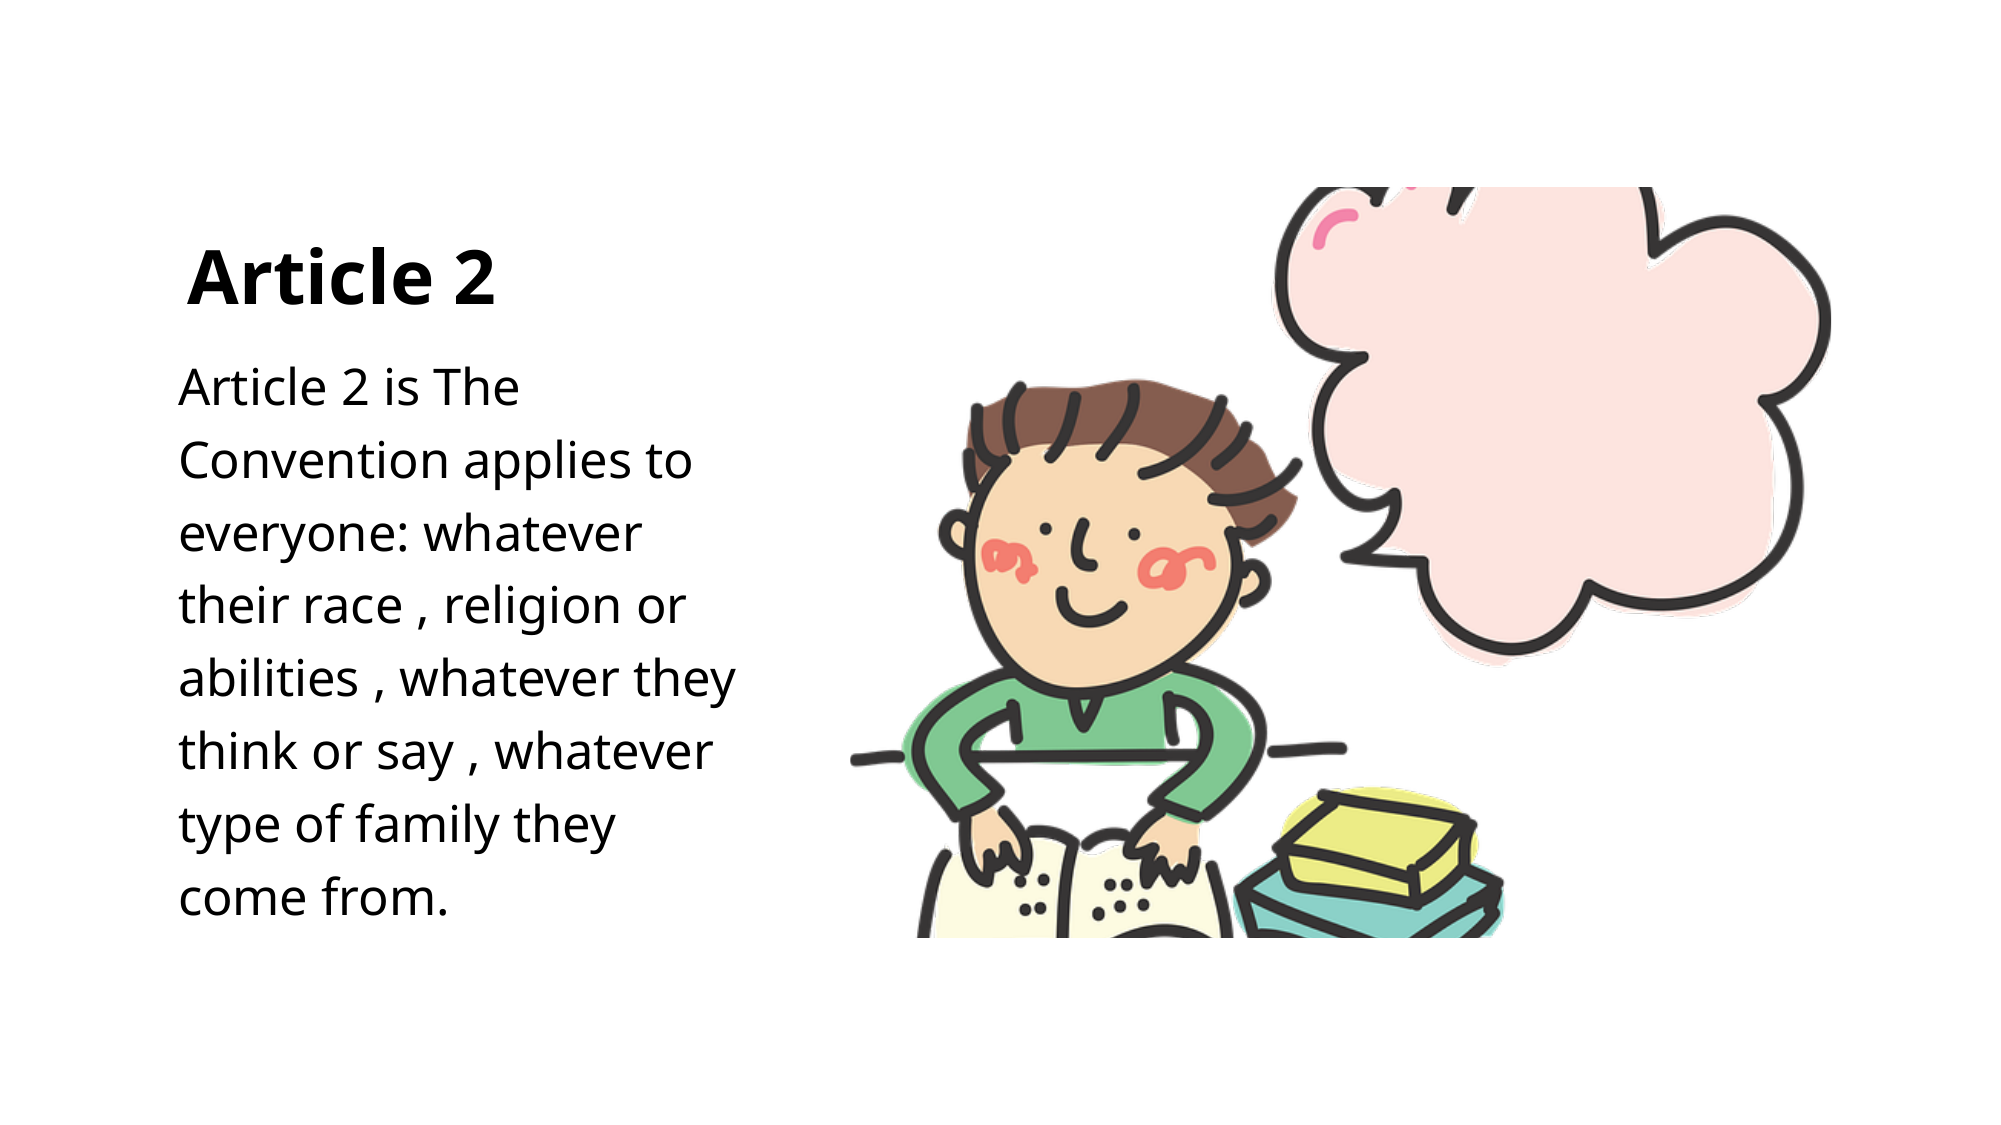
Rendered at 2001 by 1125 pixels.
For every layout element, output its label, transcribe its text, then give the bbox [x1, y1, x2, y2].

title Article 2 [172, 118, 781, 328]
picture [850, 187, 1832, 938]
list Article 2 is The Convention applies to everyone: whatever their race , religion or abilities , whatever they think or say , whatever type of family they come from. [163, 335, 771, 936]
